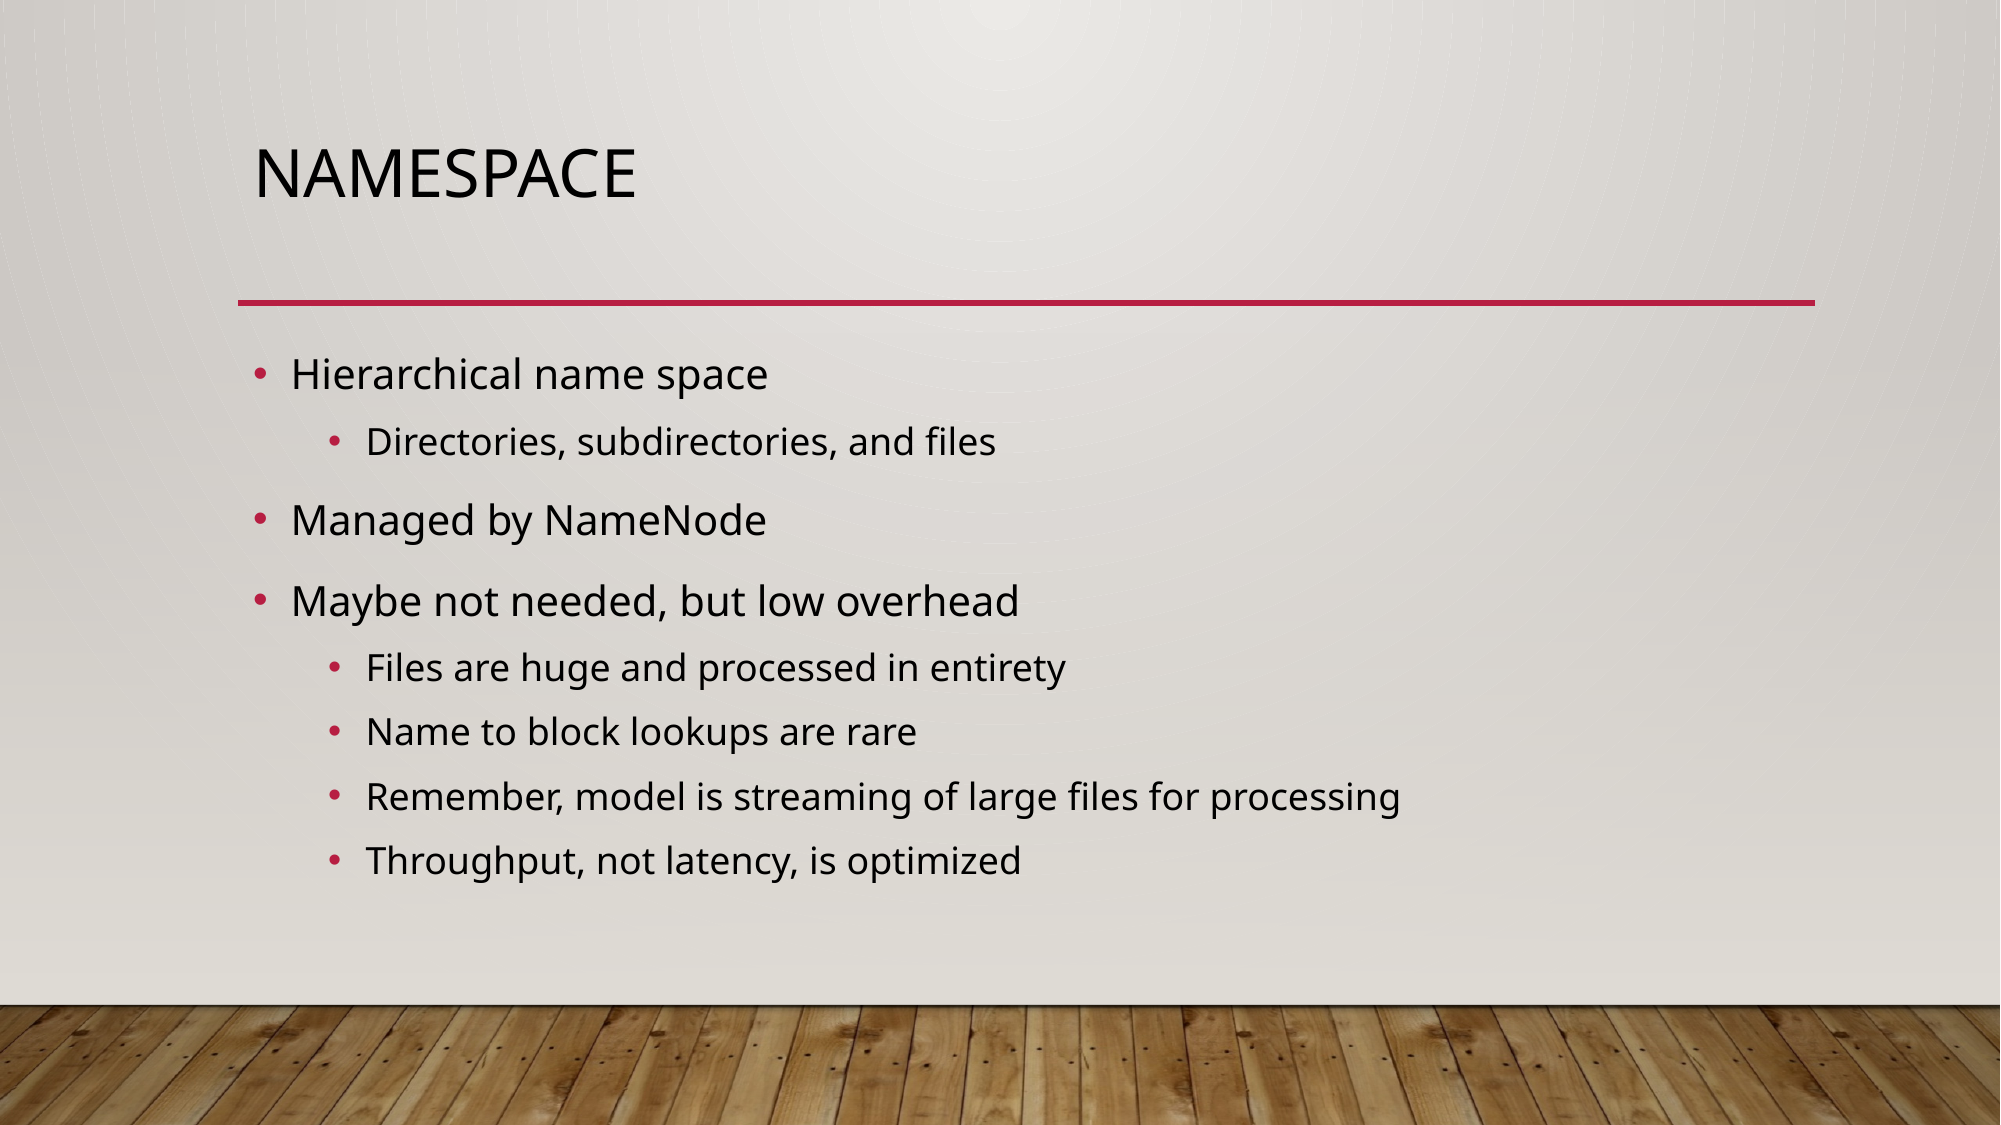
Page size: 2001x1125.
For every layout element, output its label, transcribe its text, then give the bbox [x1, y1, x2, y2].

list Hierarchical name space Directories, subdirectories, and files Managed by NameNode Maybe not needed, but low overhead Files are huge and processed in entirety Name to block lookups are rare Remember, model is streaming of large files for processing Throughput, not latency, is optimized [238, 330, 1814, 897]
title Namespace [238, 131, 1814, 305]
picture [0, 1005, 2000, 1125]
